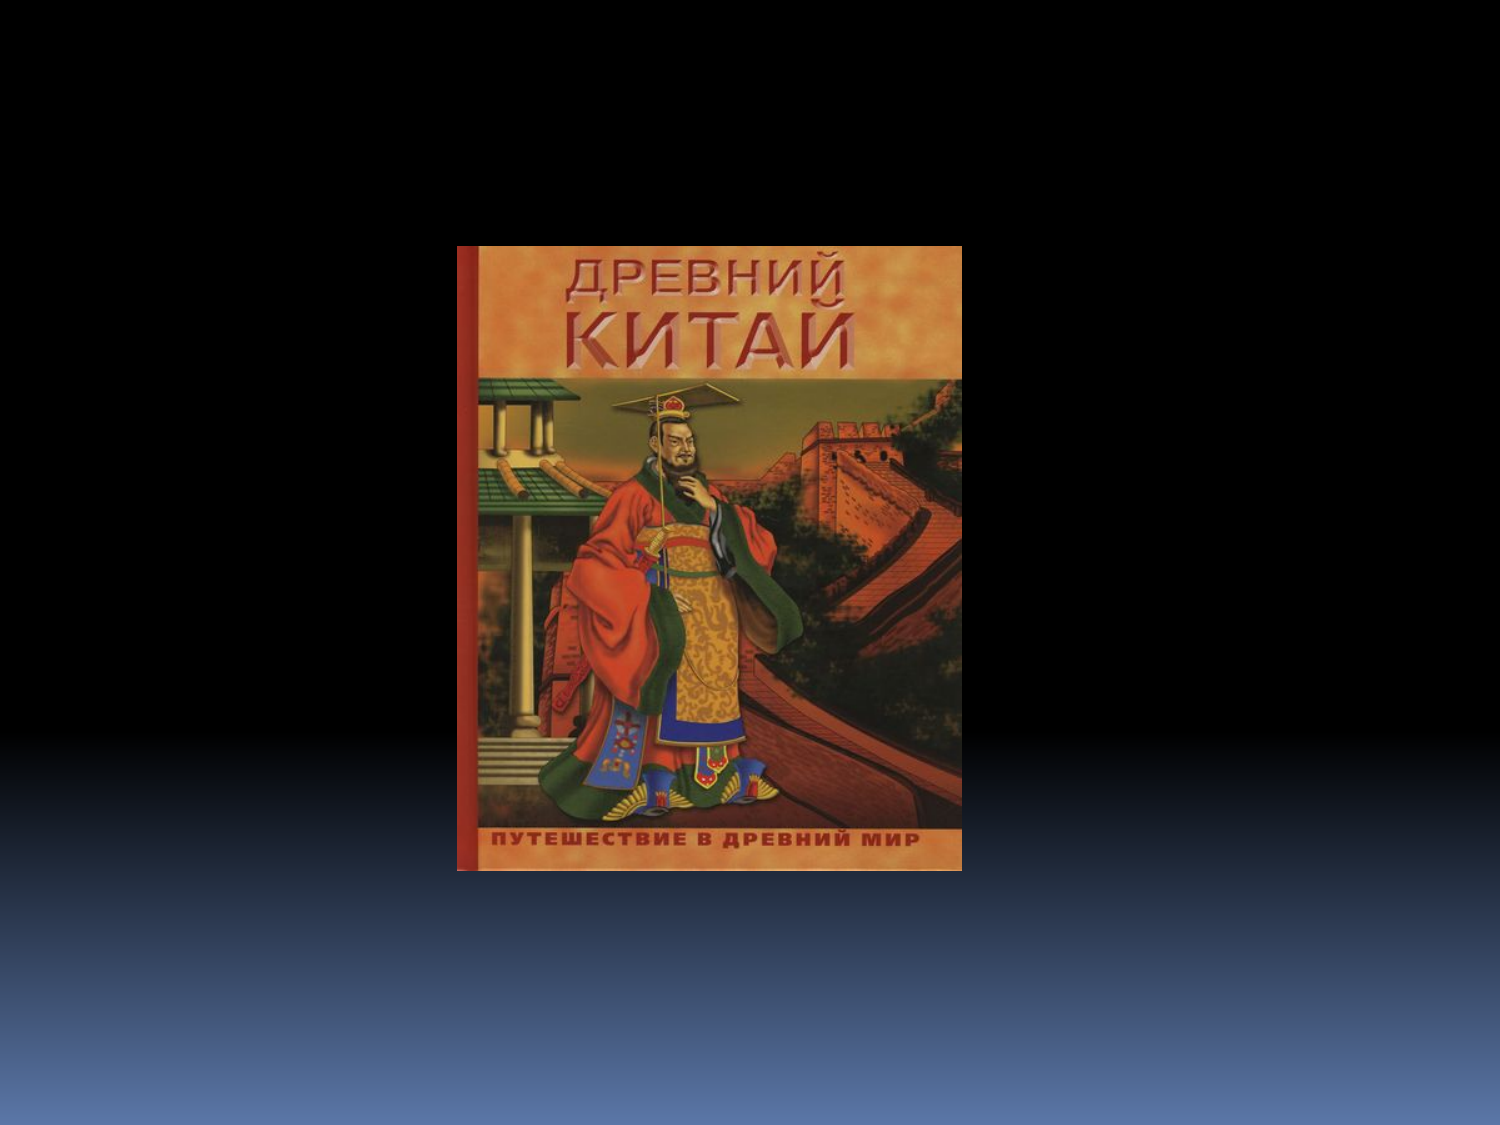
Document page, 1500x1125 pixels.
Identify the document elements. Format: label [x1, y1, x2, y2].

picture [456, 245, 963, 872]
